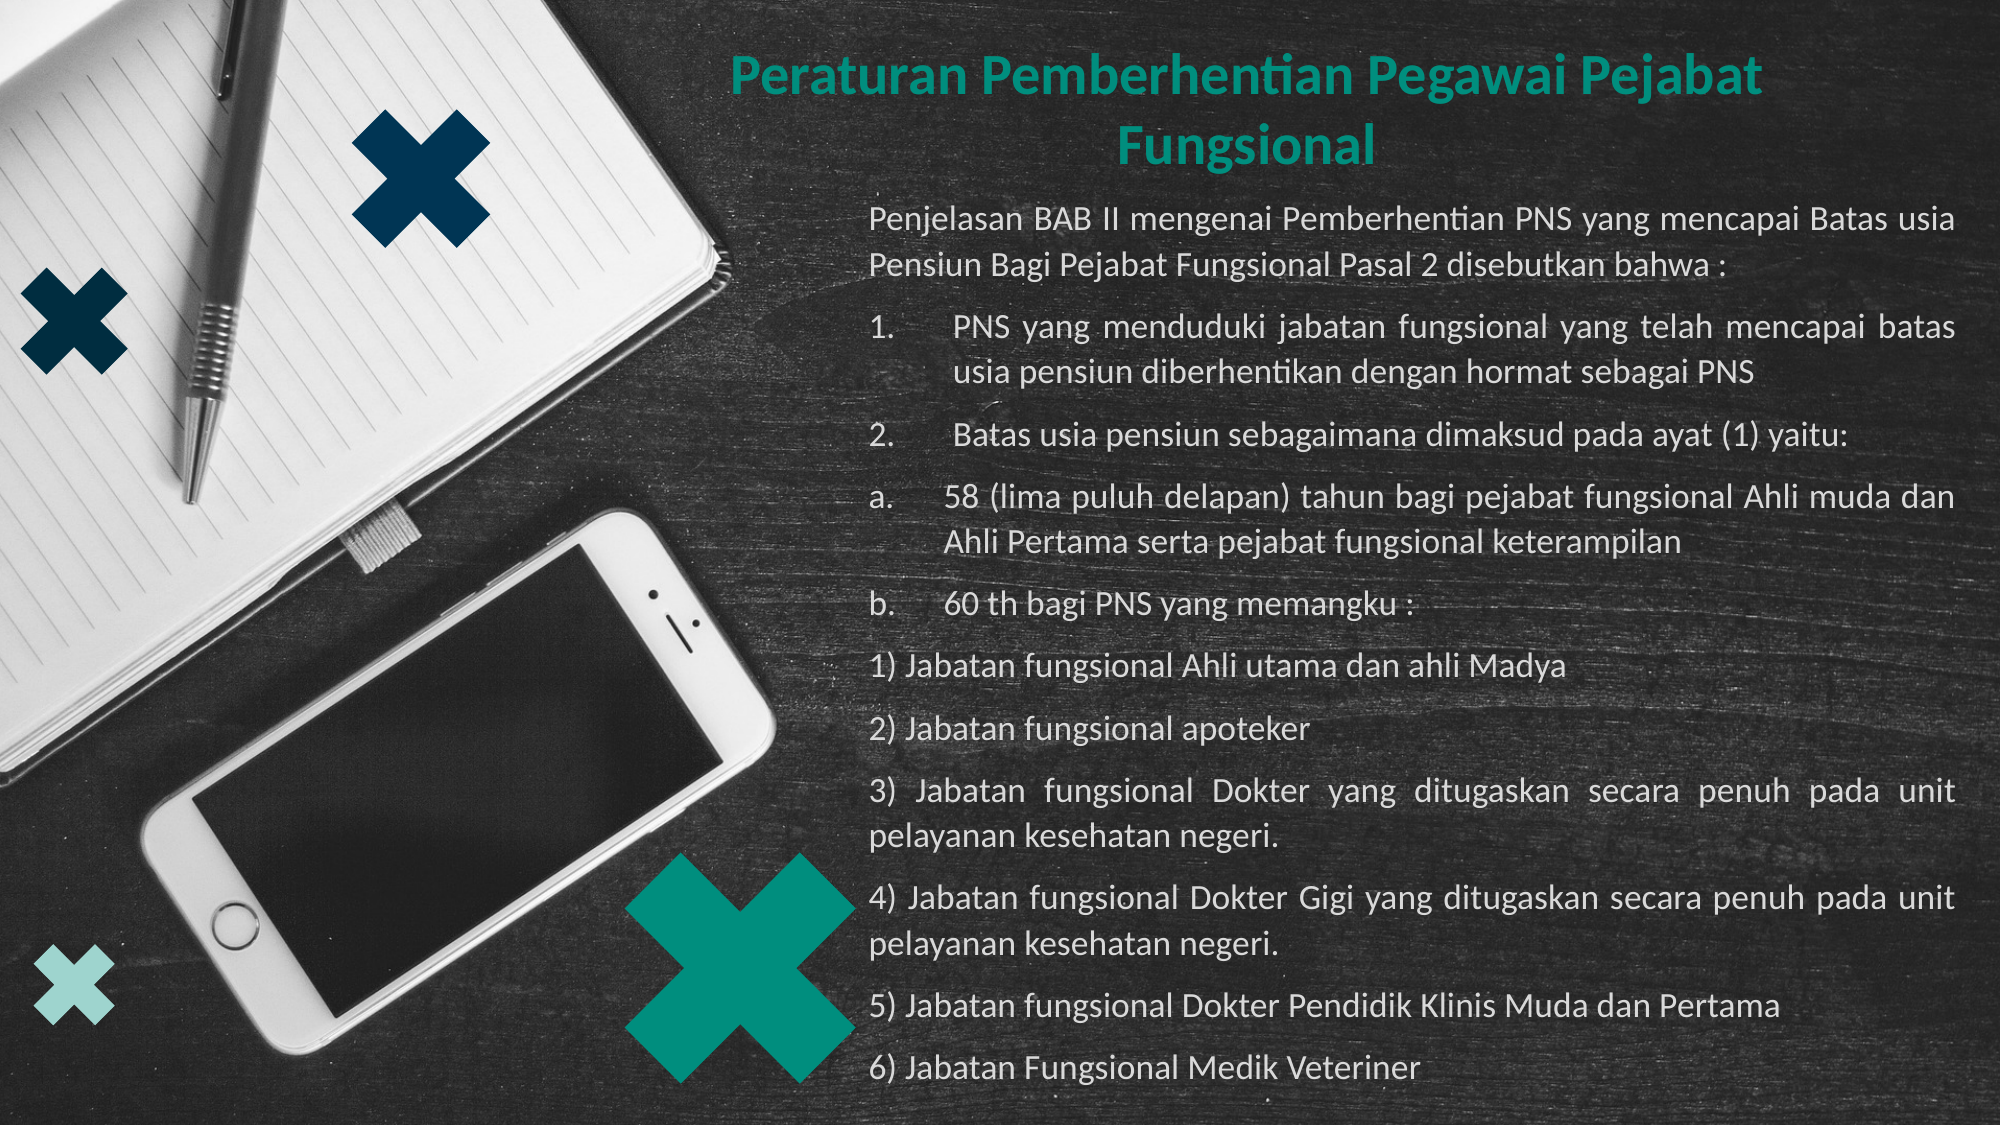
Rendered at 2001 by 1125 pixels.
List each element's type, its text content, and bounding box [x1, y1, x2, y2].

text_box [19, 266, 130, 377]
text_box [32, 942, 117, 1027]
text_box [350, 107, 492, 250]
text_box Penjelasan BAB II mengenai Pemberhentian PNS yang mencapai Batas usia Pensiun Bagi Pejabat Fungsional Pasal 2 disebutkan bahwa : PNS yang menduduki jabatan fungsional yang telah mencapai batas usia pensiun diberhentikan dengan hormat sebagai PNS Batas usia pensiun sebagaimana dimaksud pada ayat (1) yaitu: 58 (lima puluh delapan) tahun bagi pejabat fungsional Ahli muda dan Ahli Pertama serta pejabat fungsional keterampilan 60 th bagi PNS yang memangku : 1) Jabatan fungsional Ahli utama dan ahli Madya 2) Jabatan fungsional apoteker 3) Jabatan fungsional Dokter yang ditugaskan secara penuh pada unit pelayanan kesehatan negeri. 4) Jabatan fungsional Dokter Gigi yang ditugaskan secara penuh pada unit pelayanan kesehatan negeri. 5) Jabatan fungsional Dokter Pendidik Klinis Muda dan Pertama 6) Jabatan Fungsional Medik Veteriner [853, 184, 1973, 1094]
text_box [623, 850, 853, 1086]
text_box Peraturan Pemberhentian Pegawai Pejabat Fungsional [654, 28, 1840, 184]
